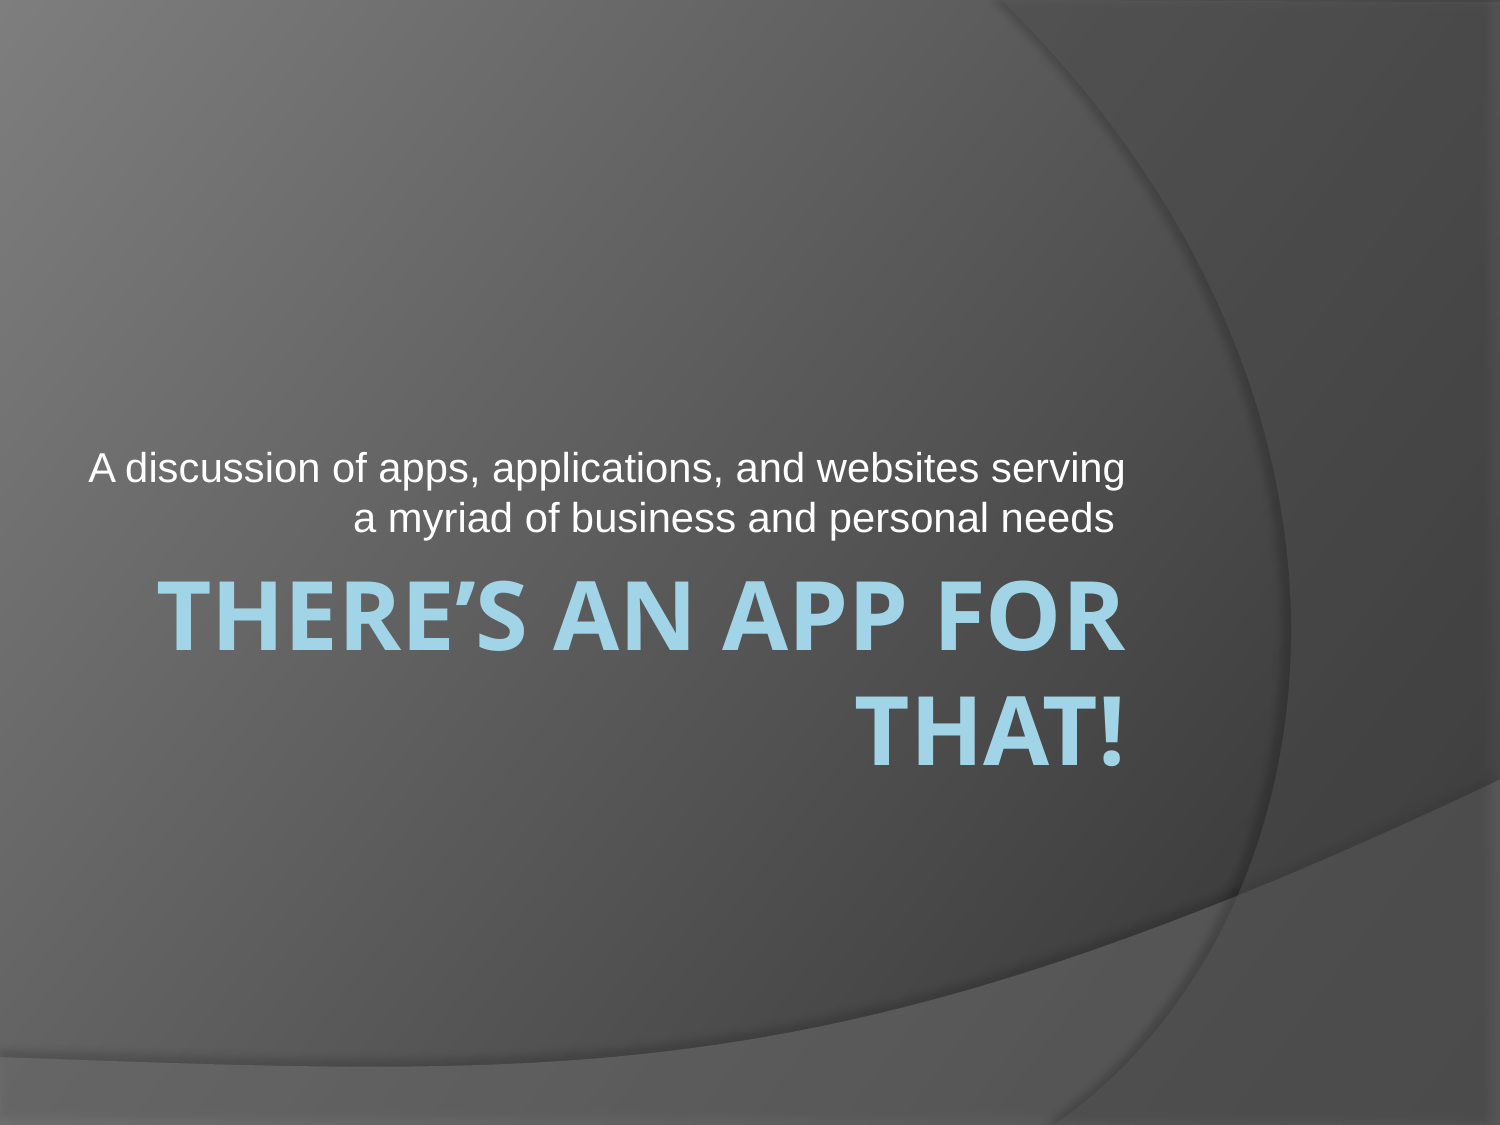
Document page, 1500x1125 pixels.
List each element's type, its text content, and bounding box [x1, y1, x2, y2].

subtitle A discussion of apps, applications, and websites serving a myriad of business and personal needs [71, 253, 1134, 541]
title There’s an App for That! [70, 547, 1134, 925]
